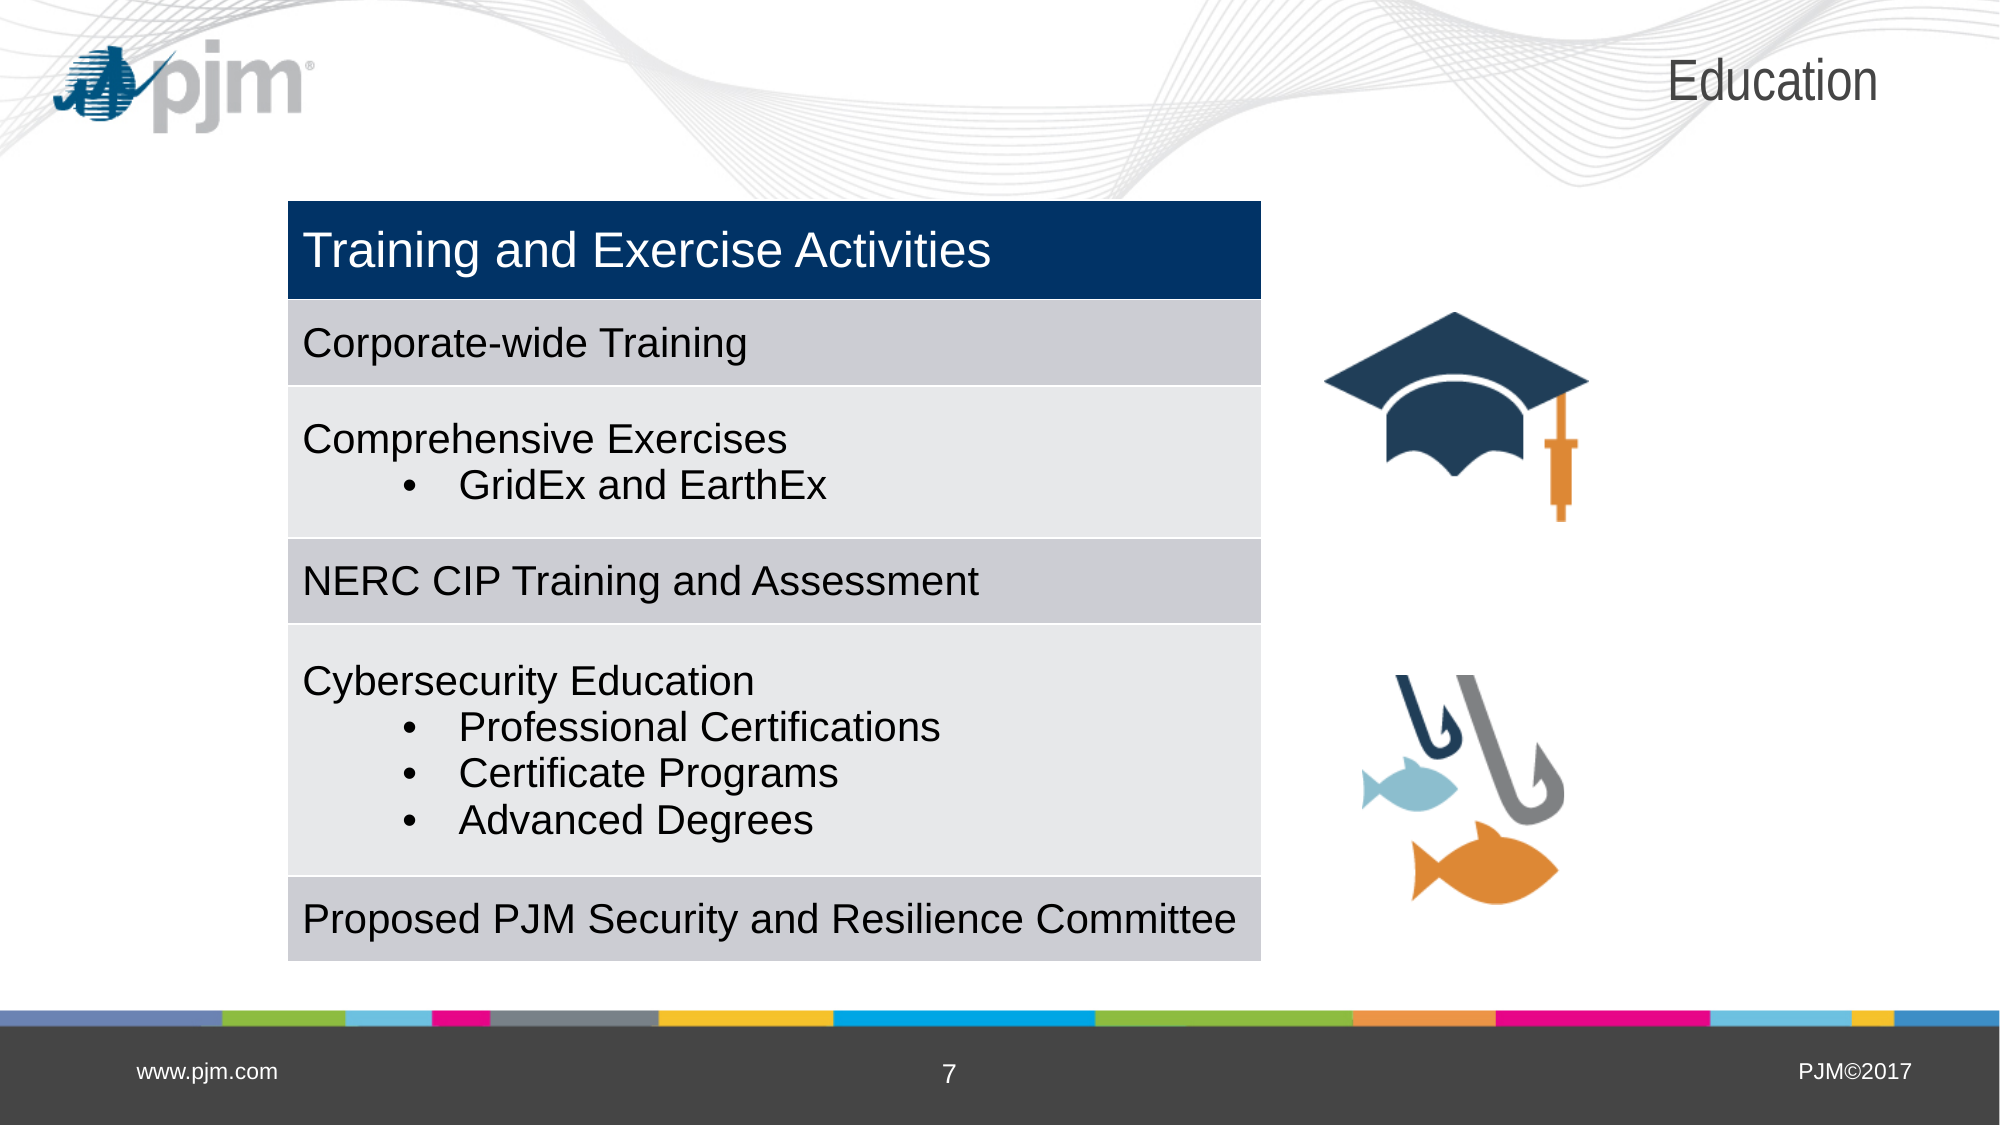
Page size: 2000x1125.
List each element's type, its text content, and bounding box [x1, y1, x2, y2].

picture [0, 0, 2000, 522]
picture [0, 1008, 2000, 1125]
title Education [99, 24, 1900, 130]
table_cell Comprehensive Exercises GridEx and EarthEx [288, 387, 1261, 537]
table_header Training and Exercise Activities [288, 201, 1261, 299]
footer www.pjm.com [116, 1046, 750, 1125]
table_cell Corporate-wide Training [288, 300, 1261, 385]
table_cell Proposed PJM Security and Resilience Committee [288, 877, 1261, 961]
picture [1361, 674, 1565, 905]
table_cell Cybersecurity Education Professional Certifications Certificate Programs Advanced Degrees [288, 625, 1261, 875]
table_cell NERC CIP Training and Assessment [288, 539, 1261, 623]
